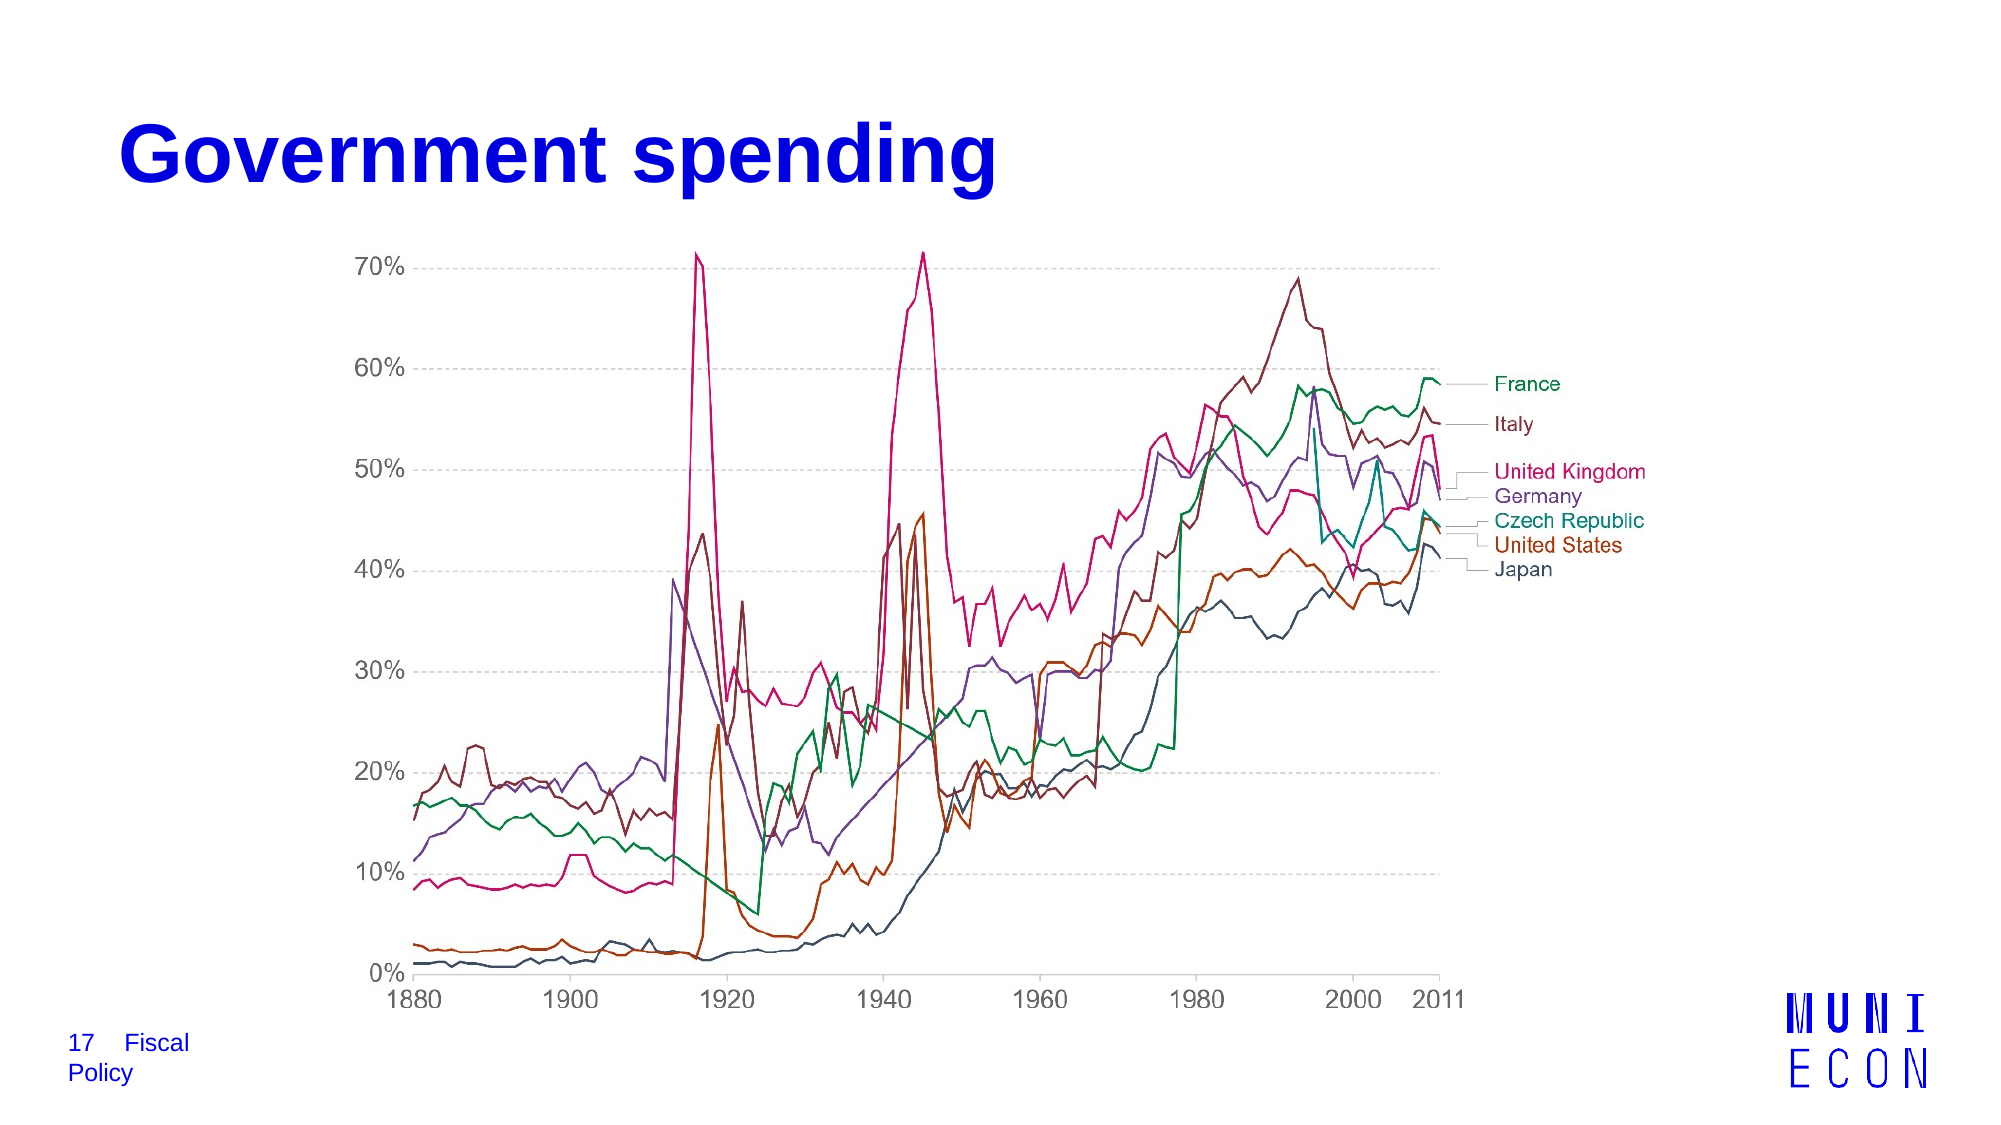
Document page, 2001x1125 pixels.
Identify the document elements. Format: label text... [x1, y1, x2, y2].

picture [1787, 993, 1812, 1033]
picture [1905, 1048, 1926, 1088]
picture [354, 250, 1645, 1008]
picture [1866, 993, 1887, 1033]
picture [1828, 993, 1848, 1033]
slide_number 17 Fiscal Policy [61, 1027, 260, 1125]
picture [1829, 1048, 1848, 1088]
picture [1867, 1048, 1887, 1088]
title Government spending [116, 97, 1875, 287]
